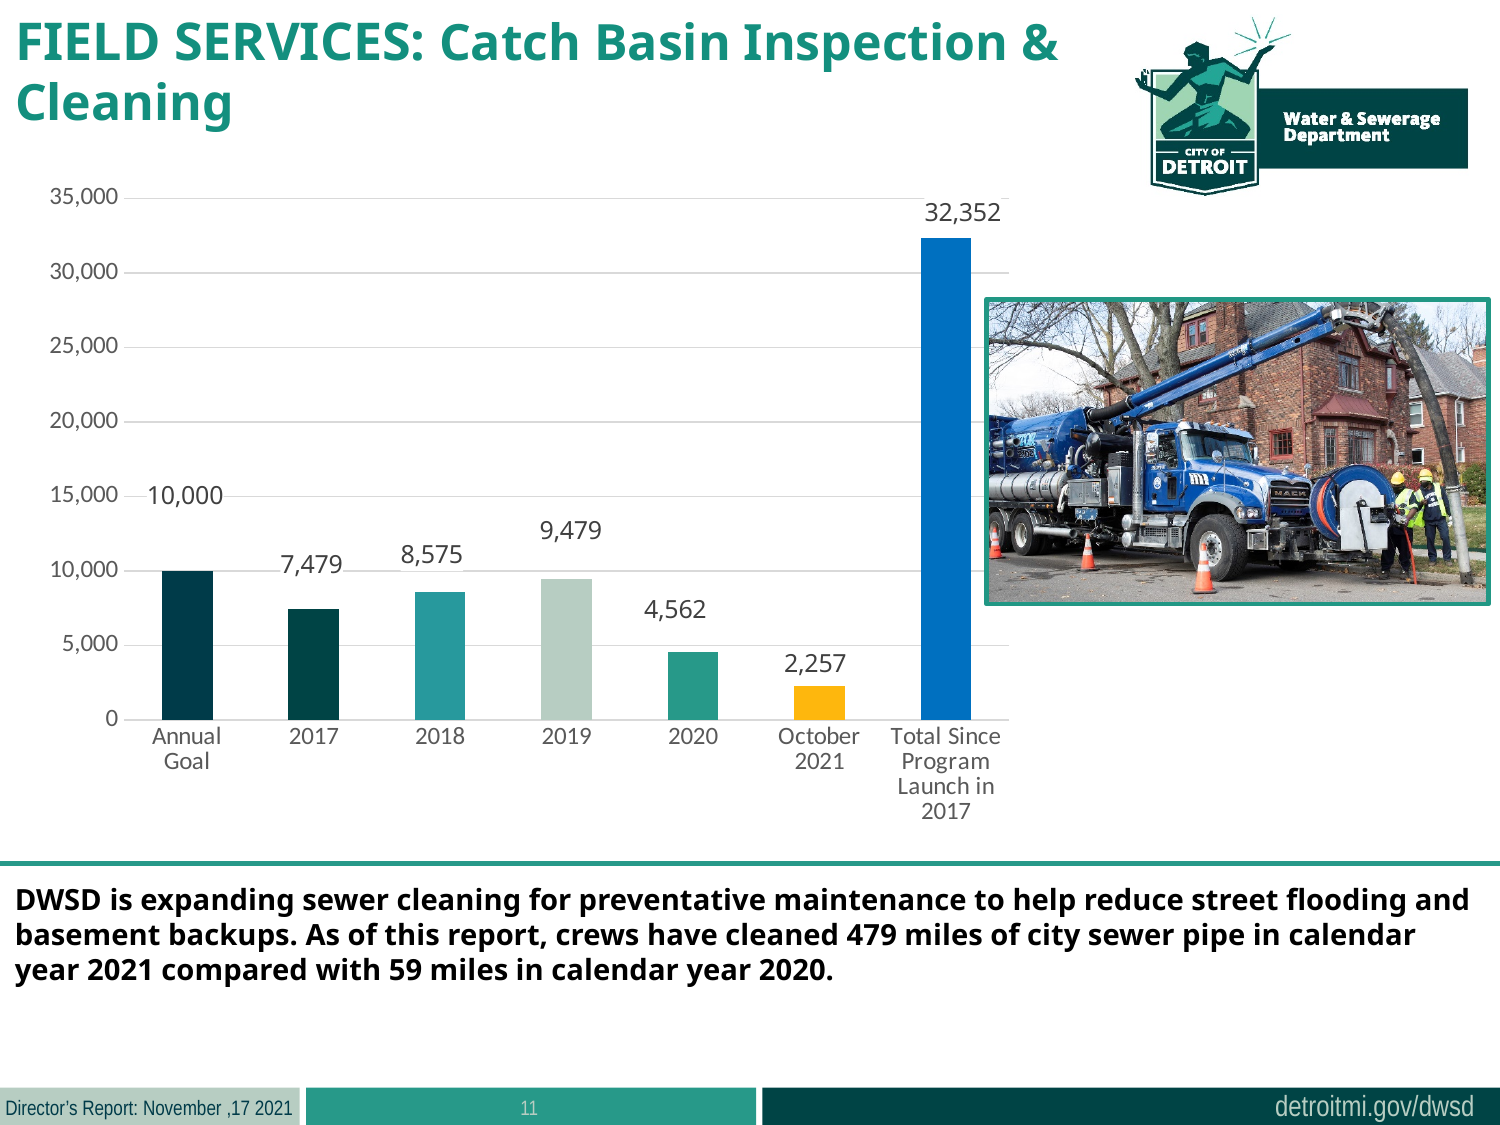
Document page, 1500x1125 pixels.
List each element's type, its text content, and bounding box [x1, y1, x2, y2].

chart [29, 172, 1030, 840]
text_box FIELD SERVICES: Catch Basin Inspection & Cleaning [0, 0, 1203, 116]
text_box DWSD is expanding sewer cleaning for preventative maintenance to help reduce street flooding and basement backups. As of this report, crews have cleaned 479 miles of city sewer pipe in calendar year 2021 compared with 59 miles in calendar year 2020. [0, 874, 1500, 994]
picture [1134, 14, 1473, 197]
slide_number 11 [304, 1086, 755, 1125]
picture [988, 301, 1487, 602]
